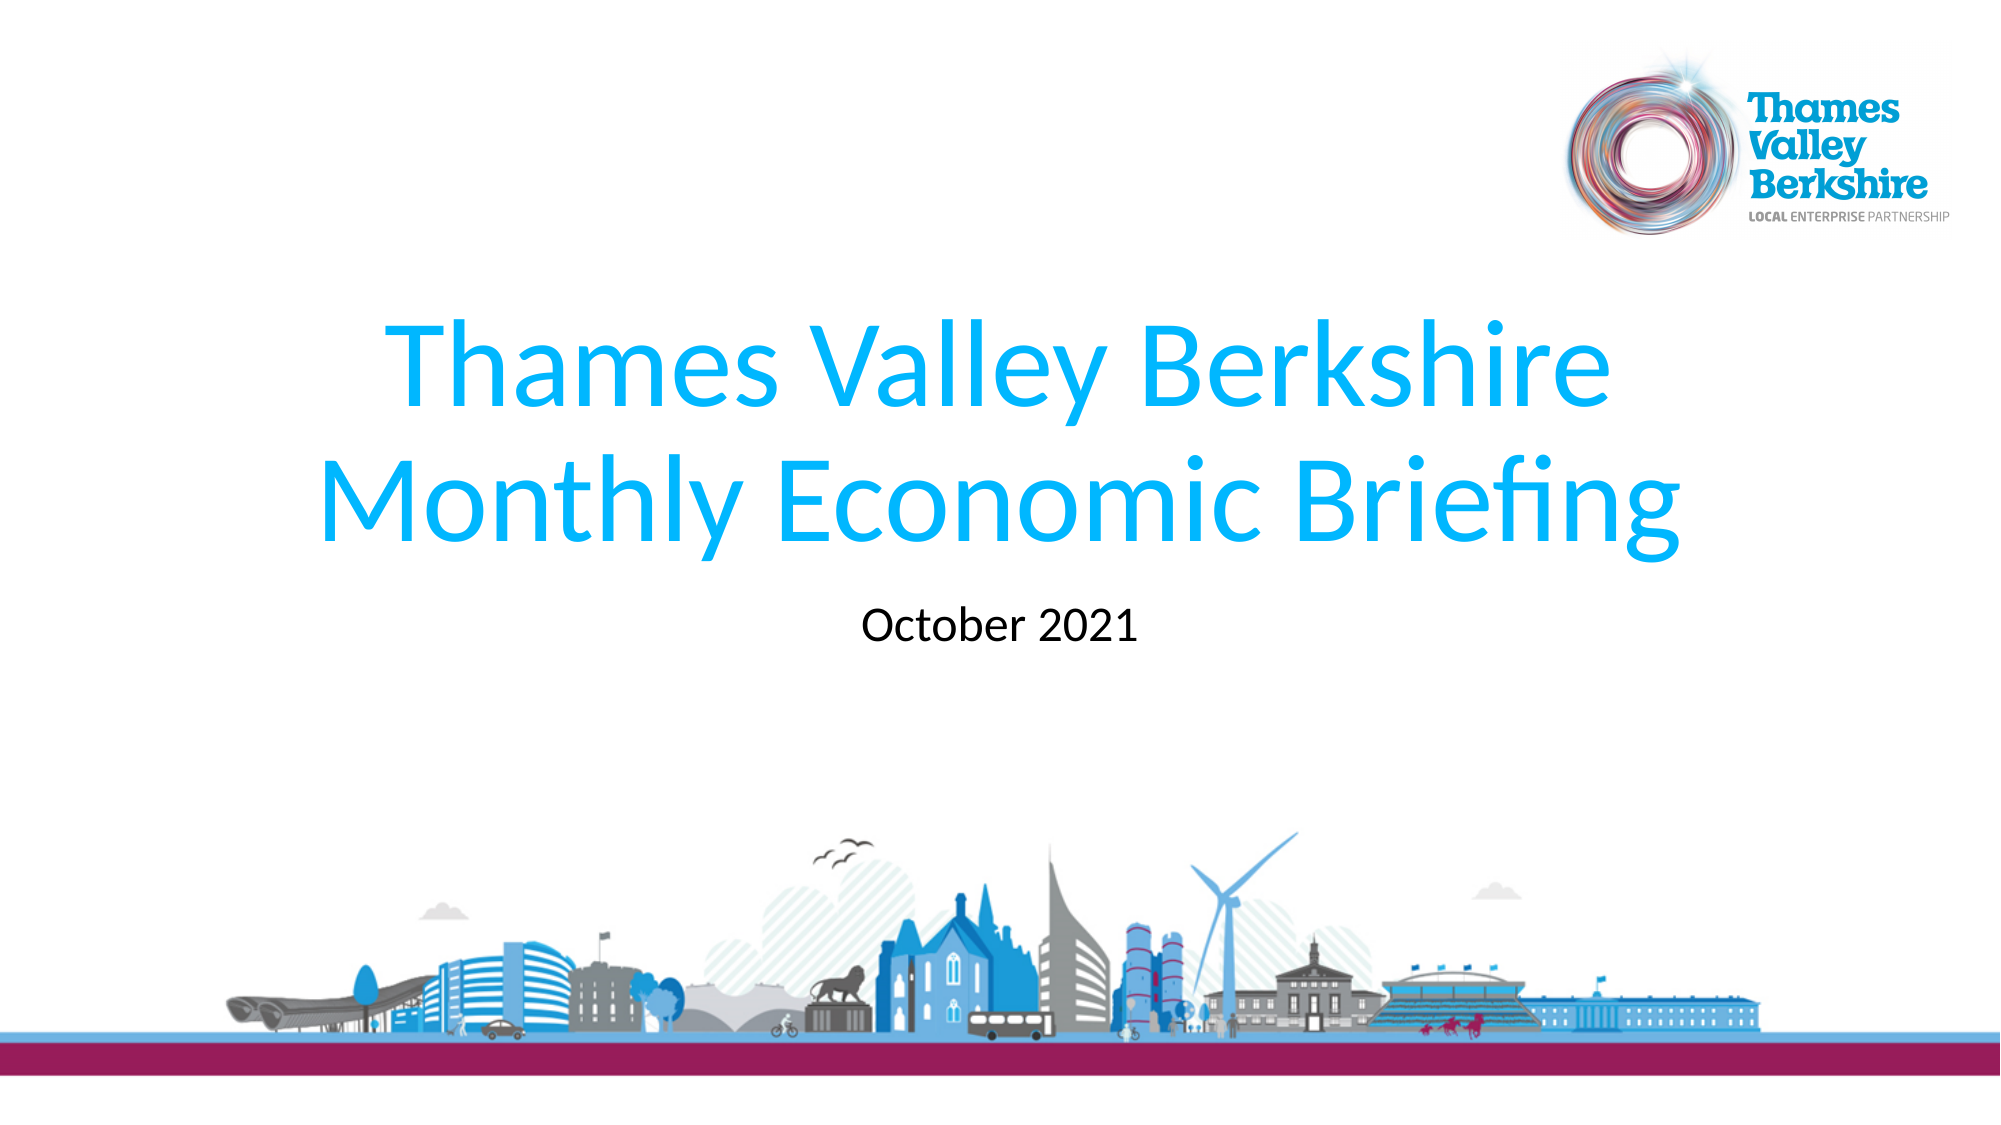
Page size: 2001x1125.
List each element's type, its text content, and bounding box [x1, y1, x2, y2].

picture [0, 815, 2000, 1125]
picture [1832, 180, 1847, 195]
title Thames Valley Berkshire Monthly Economic Briefing [249, 184, 1750, 576]
picture [1878, 182, 1882, 194]
picture [1761, 185, 1767, 192]
subtitle October 2021 [249, 590, 1750, 863]
picture [1560, 40, 1952, 240]
